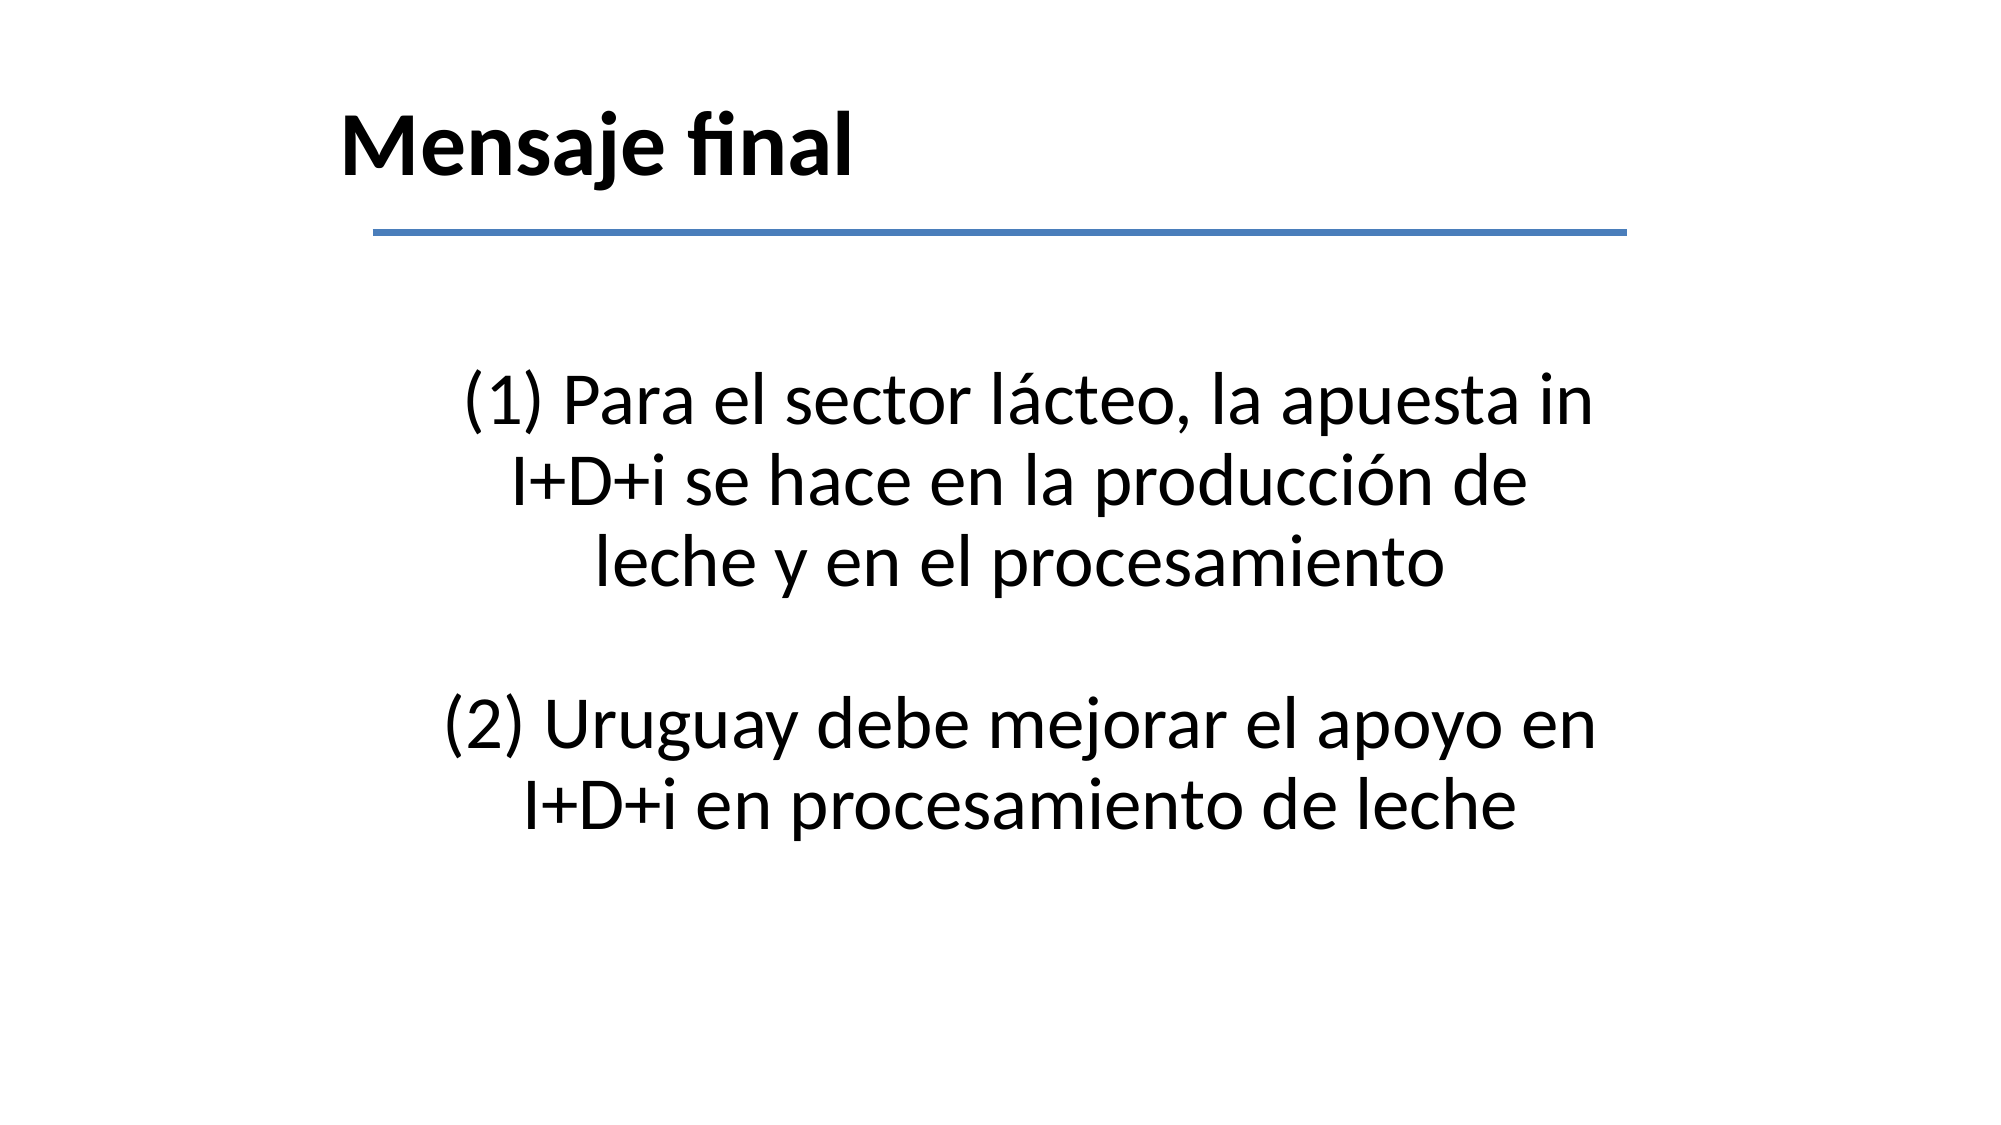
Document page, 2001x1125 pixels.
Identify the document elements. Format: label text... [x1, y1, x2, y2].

text_box Mensaje final [324, 45, 1675, 233]
text_box (1) Para el sector lácteo, la apuesta in I+D+i se hace en la producción de leche y en el procesamiento (2) Uruguay debe mejorar el apoyo en I+D+i en procesamiento de leche [413, 521, 1628, 685]
